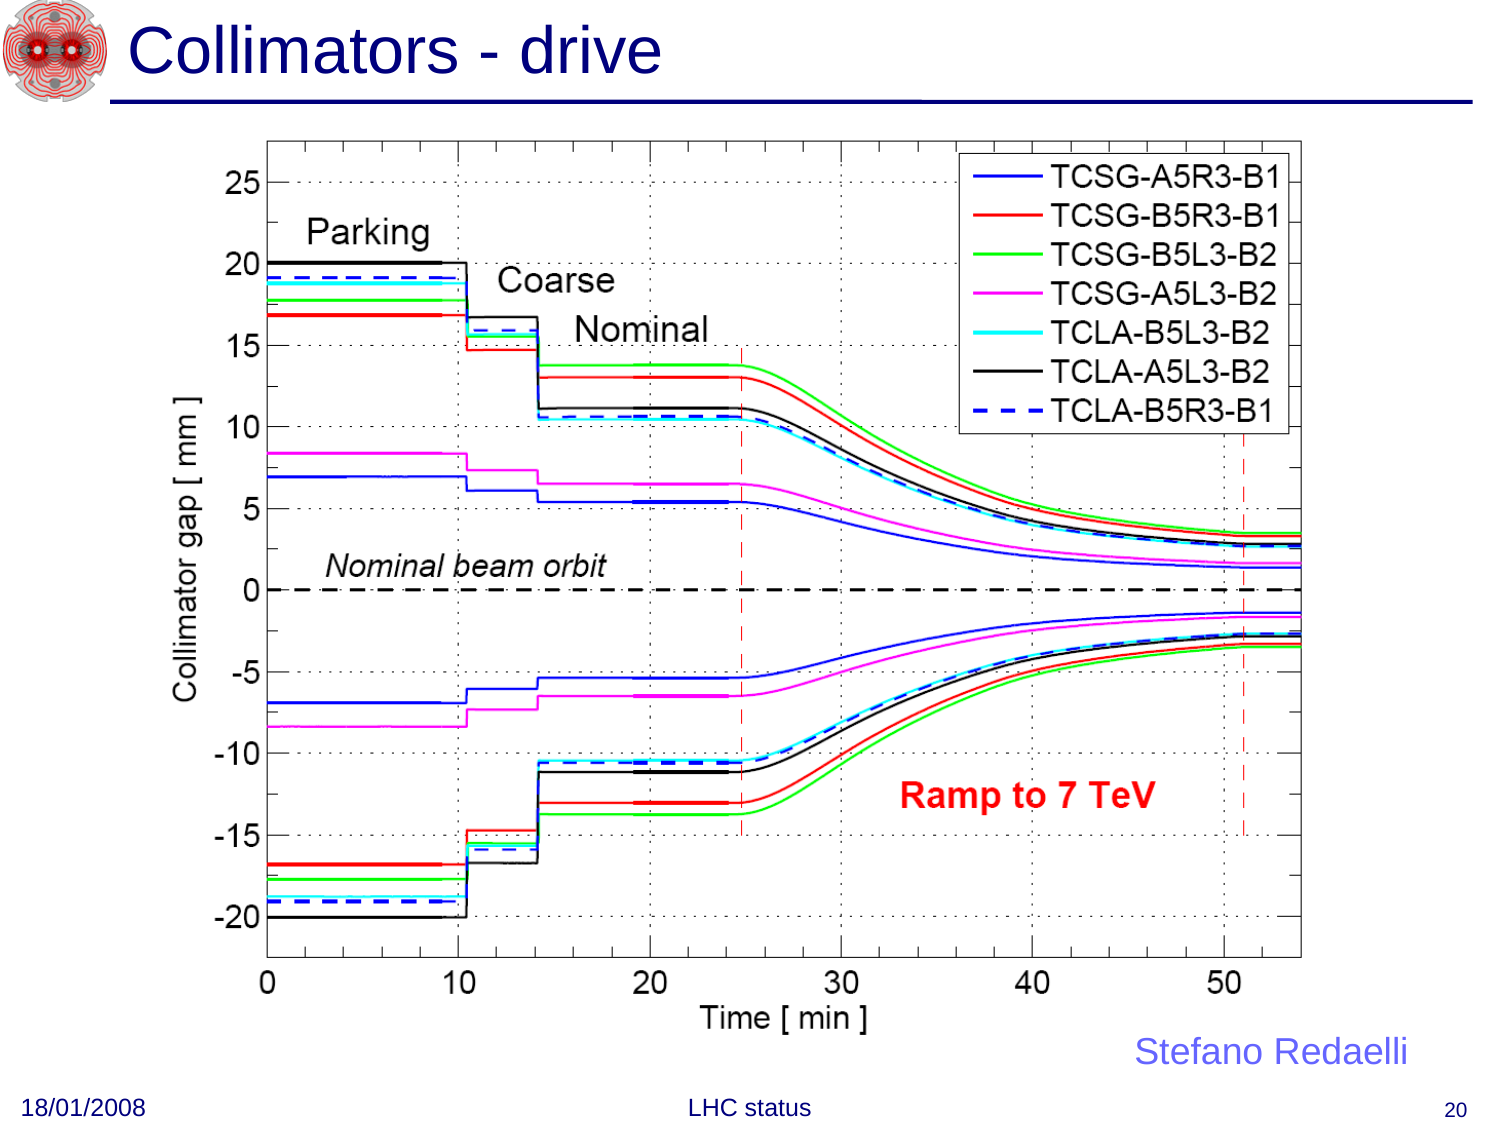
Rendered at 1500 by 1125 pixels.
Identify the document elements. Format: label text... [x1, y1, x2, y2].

picture [0, 0, 108, 103]
slide_number 20 [1131, 1087, 1483, 1125]
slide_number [5, 1085, 356, 1125]
picture [163, 116, 1313, 1038]
footer LHC status [512, 1087, 988, 1125]
text_box Stefano Redaelli [1089, 1019, 1454, 1080]
title Collimators - drive [111, 3, 1463, 91]
